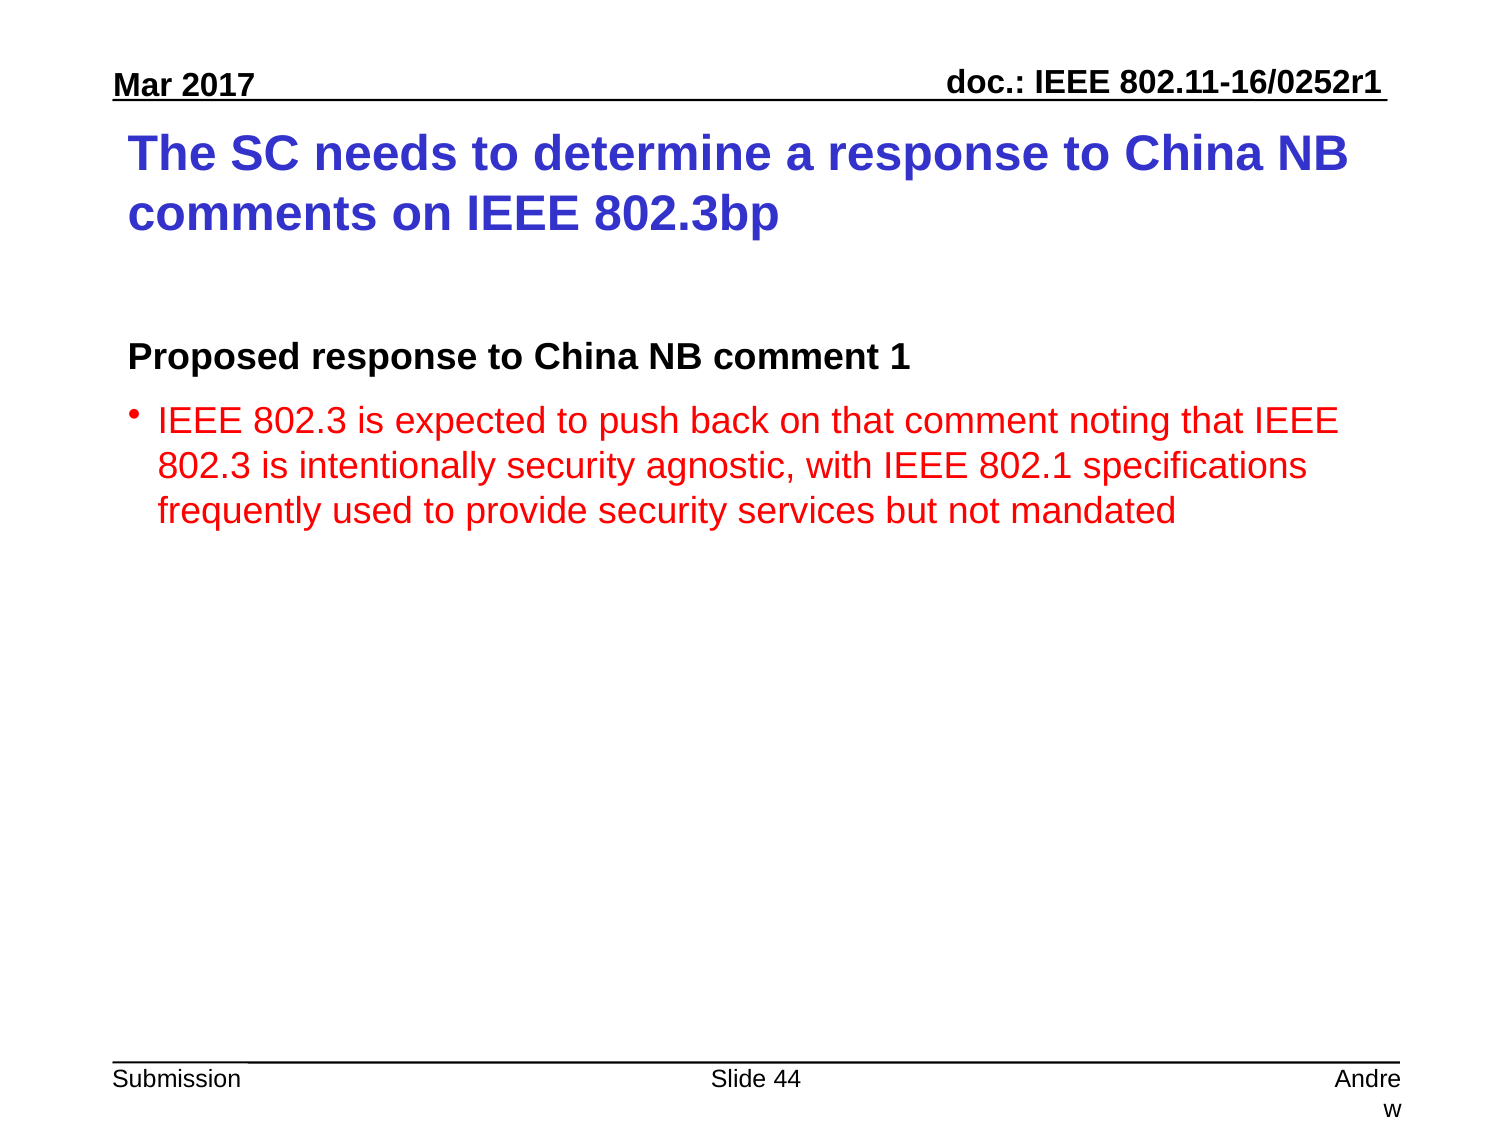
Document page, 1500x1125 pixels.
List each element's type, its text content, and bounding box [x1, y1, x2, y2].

slide_number Slide 44 [709, 1061, 803, 1093]
list Proposed response to China NB comment 1 IEEE 802.3 is expected to push back on that comment noting that IEEE 802.3 is intentionally security agnostic, with IEEE 802.1 specifications frequently used to provide security services but not mandated [112, 324, 1388, 1000]
footer Andrew Myles, Cisco [1320, 1061, 1402, 1093]
title The SC needs to determine a response to China NB comments on IEEE 802.3bp [112, 112, 1388, 288]
